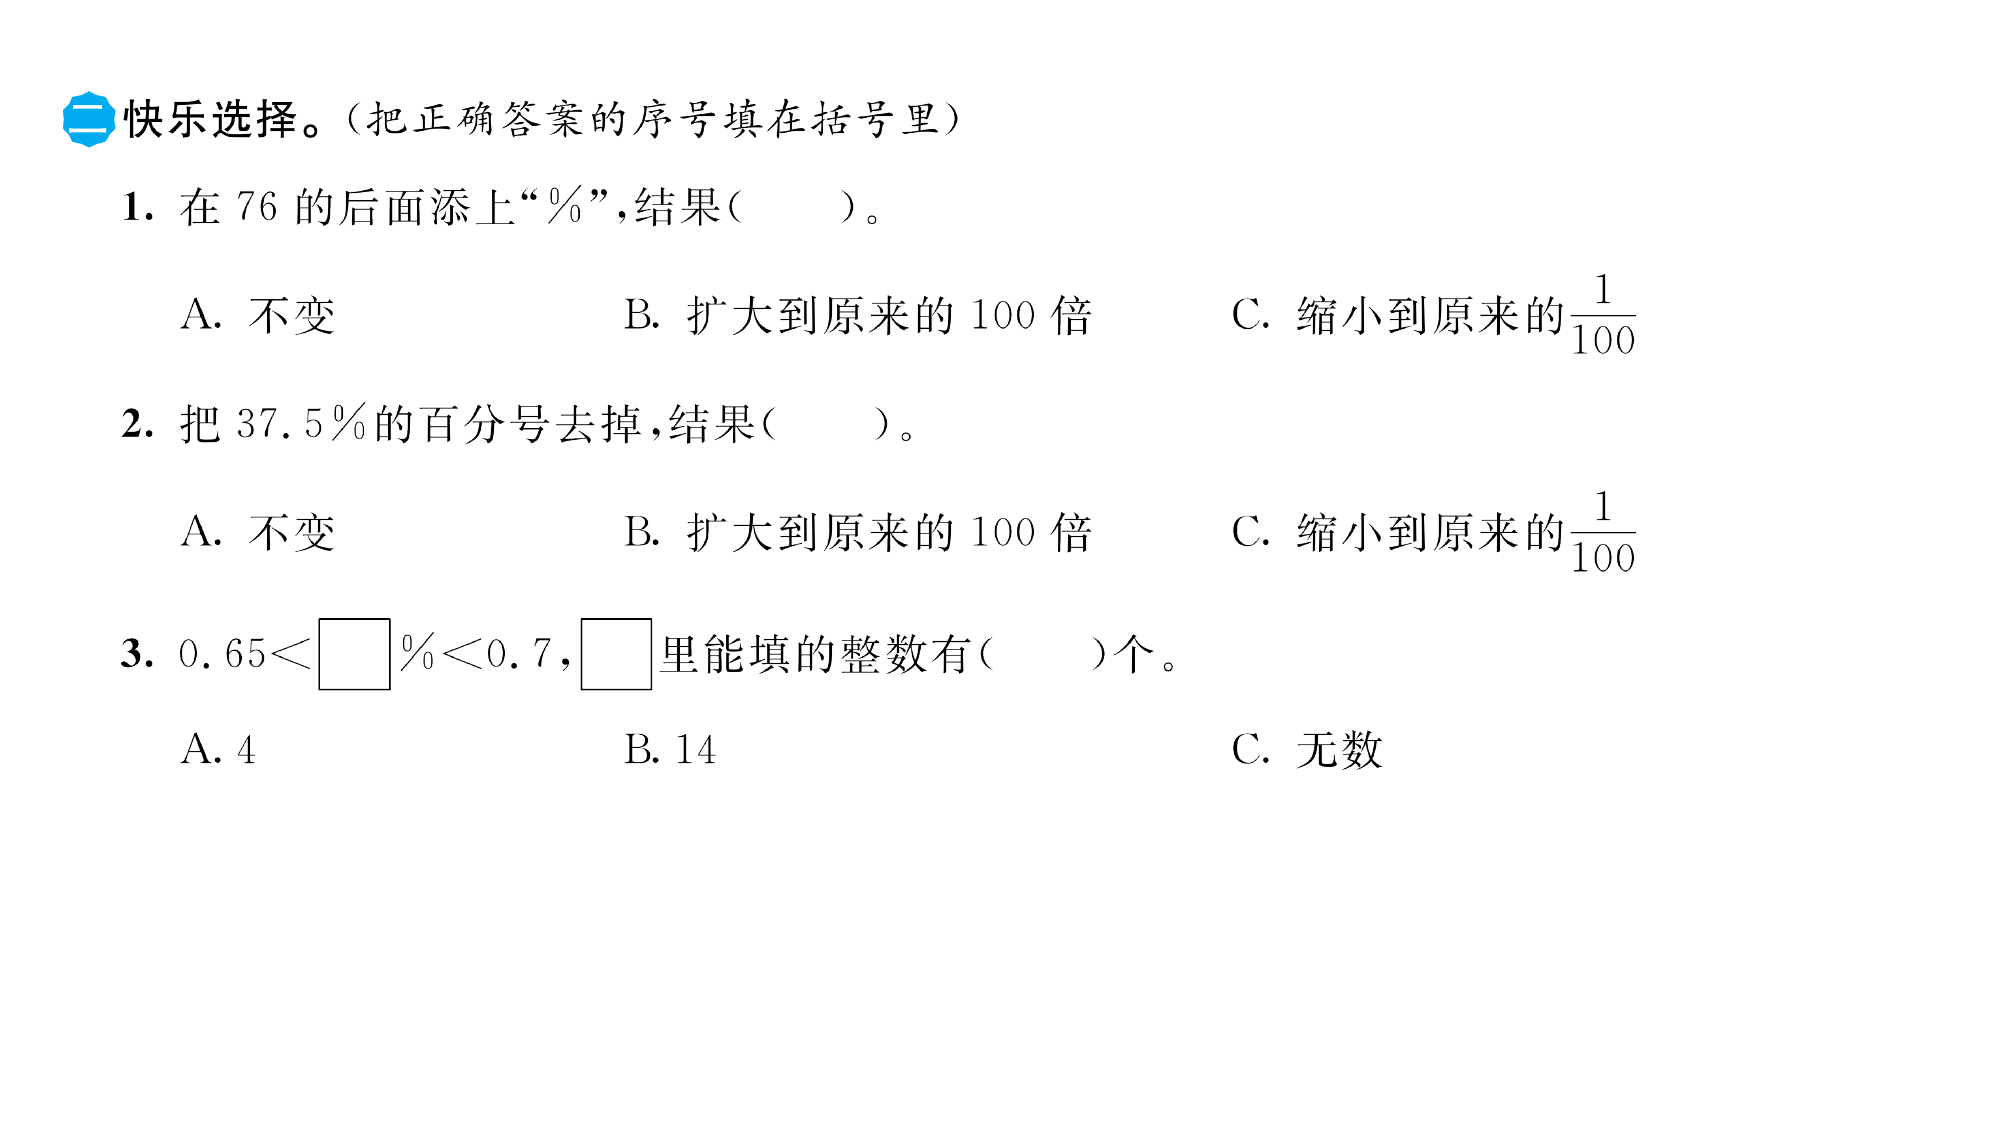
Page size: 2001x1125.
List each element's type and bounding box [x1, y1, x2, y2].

picture [58, 58, 1949, 785]
